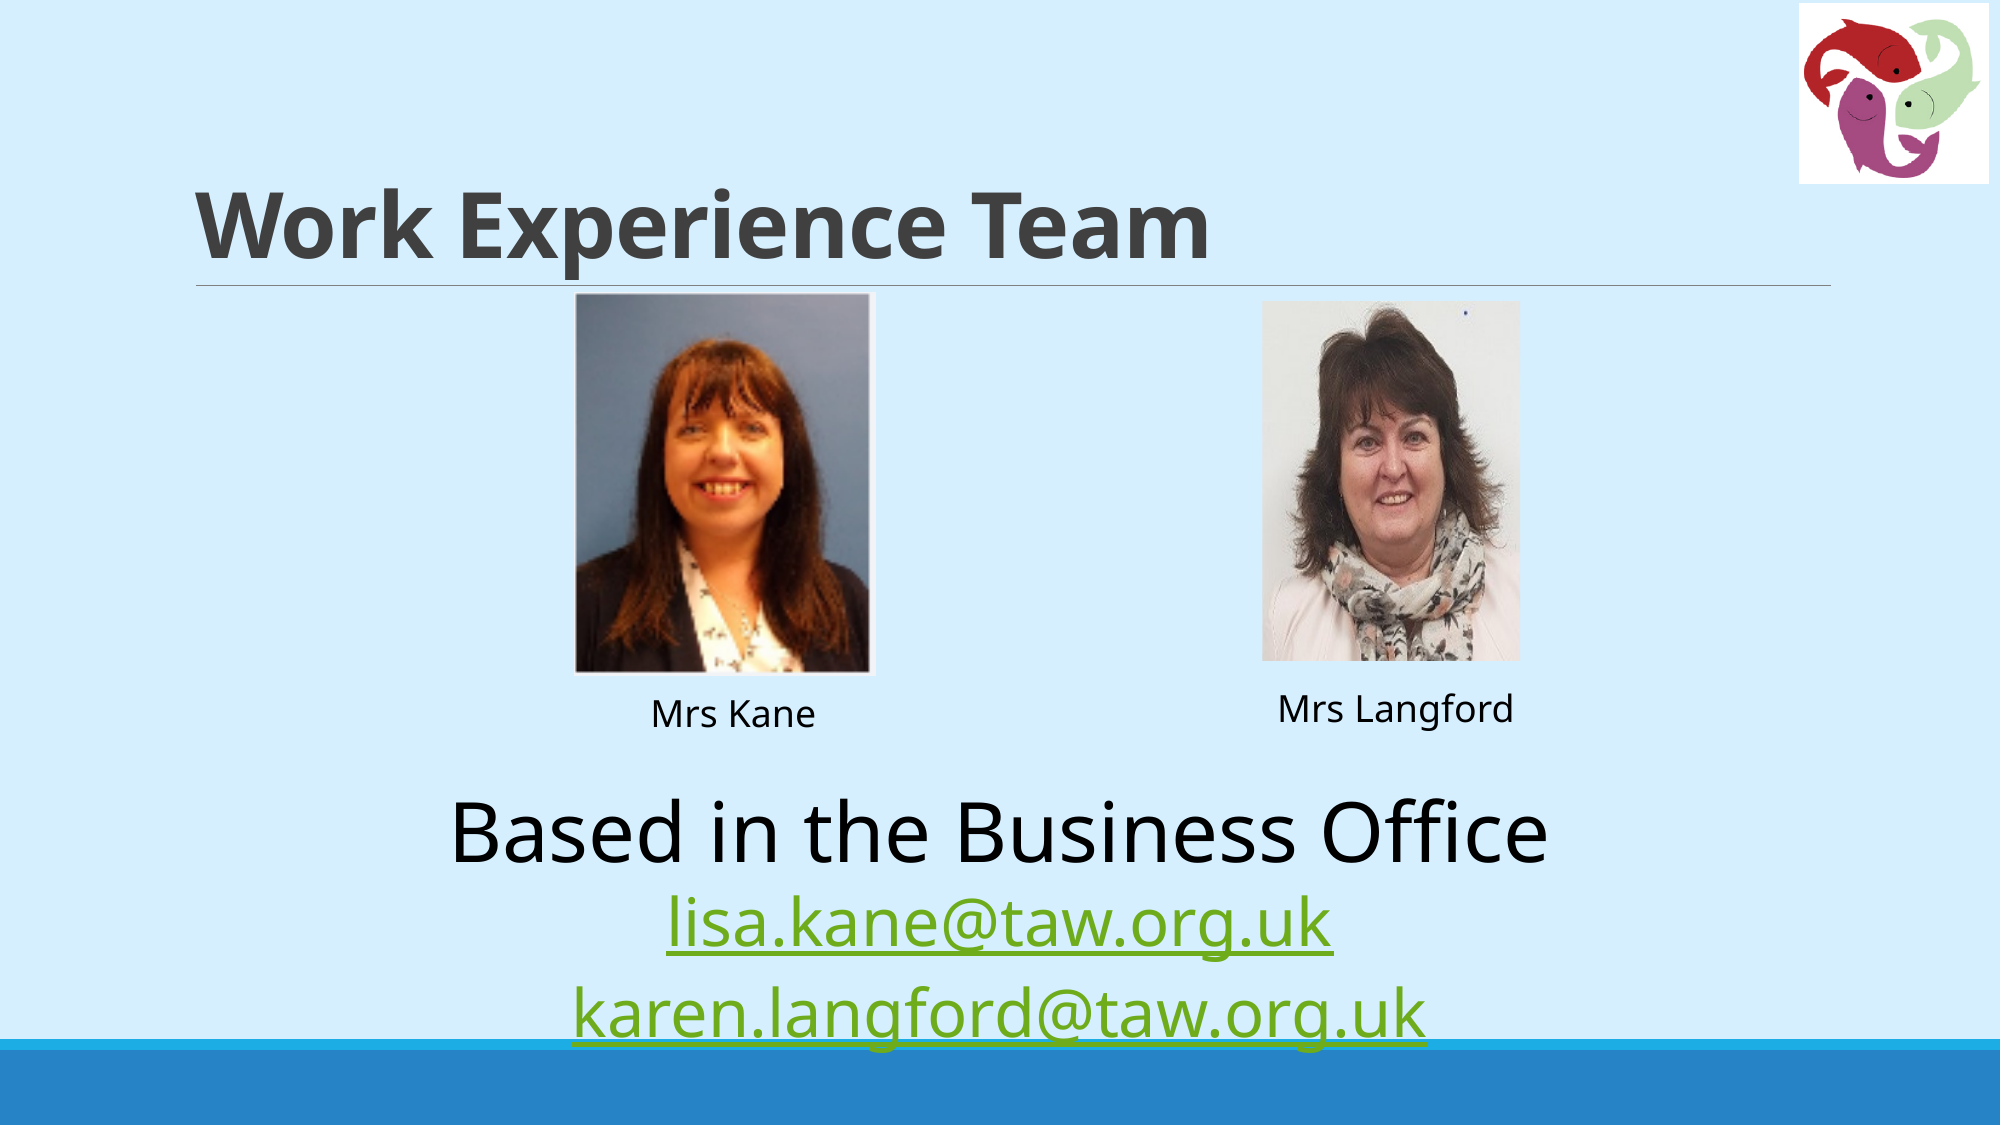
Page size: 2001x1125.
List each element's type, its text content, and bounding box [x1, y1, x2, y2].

text_box Mrs Langford [1262, 677, 1550, 738]
picture [1798, 3, 1990, 184]
text_box Mrs Kane [635, 686, 876, 743]
title Work Experience Team [180, 47, 1830, 285]
text_box Based in the Business Office lisa.kane@taw.org.uk karen.langford@taw.org.uk [149, 772, 1851, 1125]
picture [574, 292, 876, 677]
picture [1261, 301, 1521, 661]
